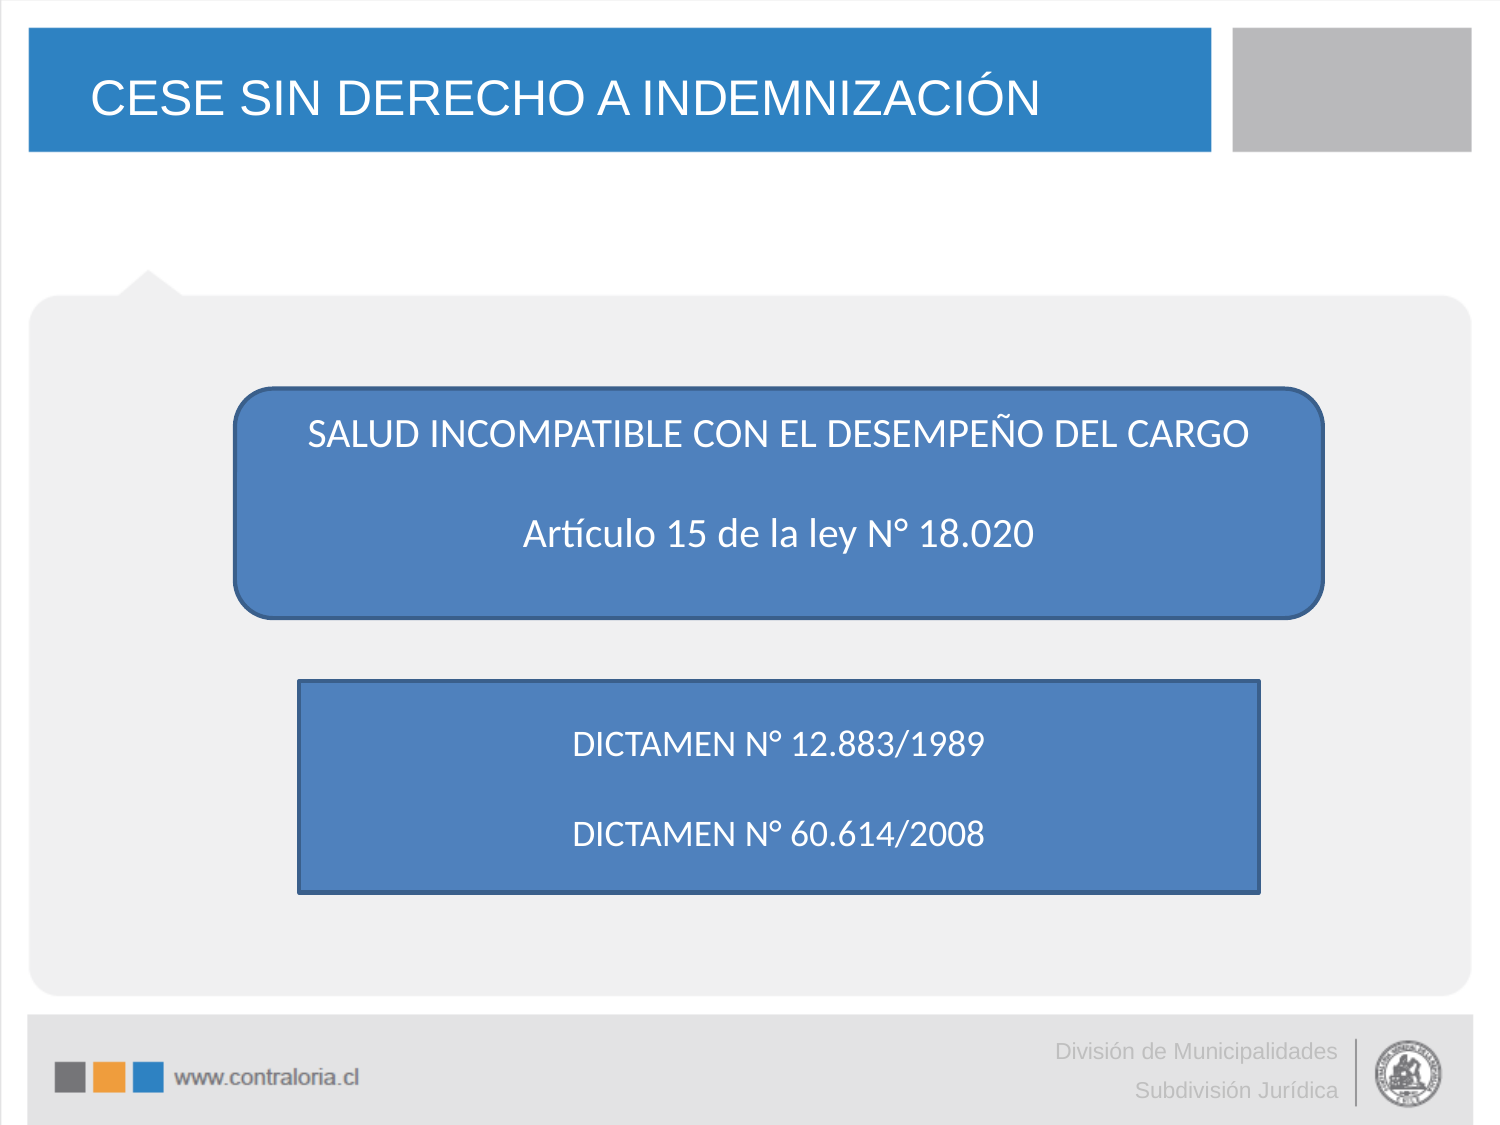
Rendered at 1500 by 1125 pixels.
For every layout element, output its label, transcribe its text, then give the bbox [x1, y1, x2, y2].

picture [0, 0, 1500, 1125]
title CESE SIN DERECHO A INDEMNIZACIÓN [75, 45, 1098, 146]
text_box DICTAMEN N° 12.883/1989 DICTAMEN N° 60.614/2008 [297, 679, 1261, 895]
list División de Municipalidades [291, 1029, 1353, 1073]
list Subdivisión Jurídica [292, 1068, 1354, 1111]
text_box SALUD INCOMPATIBLE CON EL DESEMPEÑO DEL CARGO Artículo 15 de la ley N° 18.020 [232, 386, 1325, 621]
